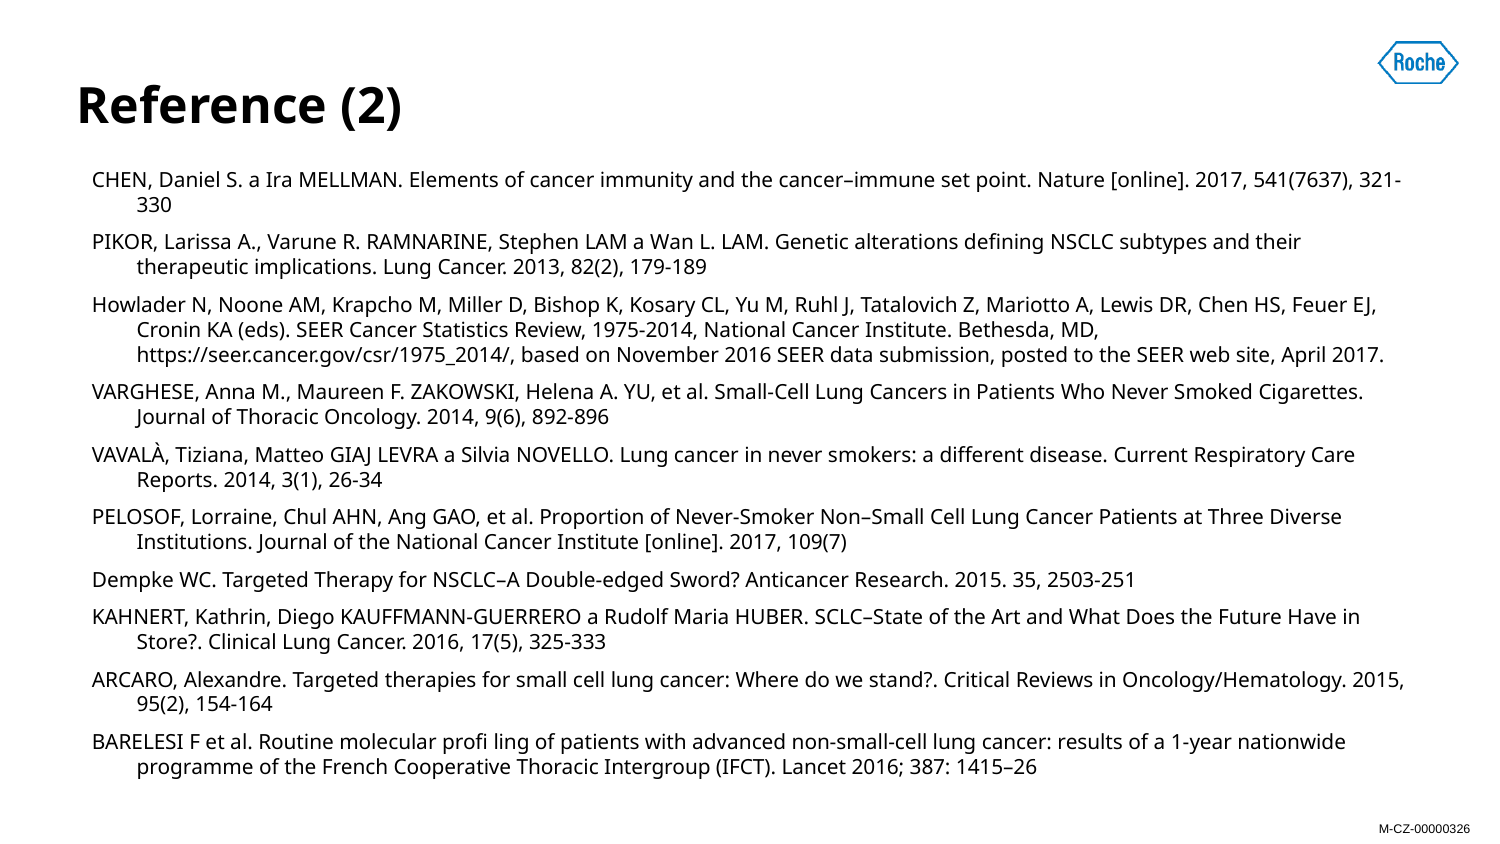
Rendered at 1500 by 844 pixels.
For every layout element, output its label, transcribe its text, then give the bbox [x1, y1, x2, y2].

title Reference (2) [76, 32, 1424, 134]
list CHEN, Daniel S. a Ira MELLMAN. Elements of cancer immunity and the cancer–immune set point. Nature [online]. 2017, 541(7637), 321-330 PIKOR, Larissa A., Varune R. RAMNARINE, Stephen LAM a Wan L. LAM. Genetic alterations defining NSCLC subtypes and their therapeutic implications. Lung Cancer. 2013, 82(2), 179-189 Howlader N, Noone AM, Krapcho M, Miller D, Bishop K, Kosary CL, Yu M, Ruhl J, Tatalovich Z, Mariotto A, Lewis DR, Chen HS, Feuer EJ, Cronin KA (eds). SEER Cancer Statistics Review, 1975-2014, National Cancer Institute. Bethesda, MD, https://seer.cancer.gov/csr/1975_2014/, based on November 2016 SEER data submission, posted to the SEER web site, April 2017. VARGHESE, Anna M., Maureen F. ZAKOWSKI, Helena A. YU, et al. Small-Cell Lung Cancers in Patients Who Never Smoked Cigarettes. Journal of Thoracic Oncology. 2014, 9(6), 892-896 VAVALÀ, Tiziana, Matteo GIAJ LEVRA a Silvia NOVELLO. Lung cancer in never smokers: a different disease. Current Respiratory Care Reports. 2014, 3(1), 26-34 PELOSOF, Lorraine, Chul AHN, Ang GAO, et al. Proportion of Never-Smoker Non–Small Cell Lung Cancer Patients at Three Diverse Institutions. Journal of the National Cancer Institute [online]. 2017, 109(7) Dempke WC. Targeted Therapy for NSCLC–A Double-edged Sword? Anticancer Research. 2015. 35, 2503-251 KAHNERT, Kathrin, Diego KAUFFMANN-GUERRERO a Rudolf Maria HUBER. SCLC–State of the Art and What Does the Future Have in Store?. Clinical Lung Cancer. 2016, 17(5), 325-333 ARCARO, Alexandre. Targeted therapies for small cell lung cancer: Where do we stand?. Critical Reviews in Oncology/Hematology. 2015, 95(2), 154-164 BARELESI F et al. Routine molecular profi ling of patients with advanced non-small-cell lung cancer: results of a 1-year nationwide programme of the French Cooperative Thoracic Intergroup (IFCT). Lancet 2016; 387: 1415–26 [76, 158, 1424, 754]
picture [1424, 41, 1459, 84]
